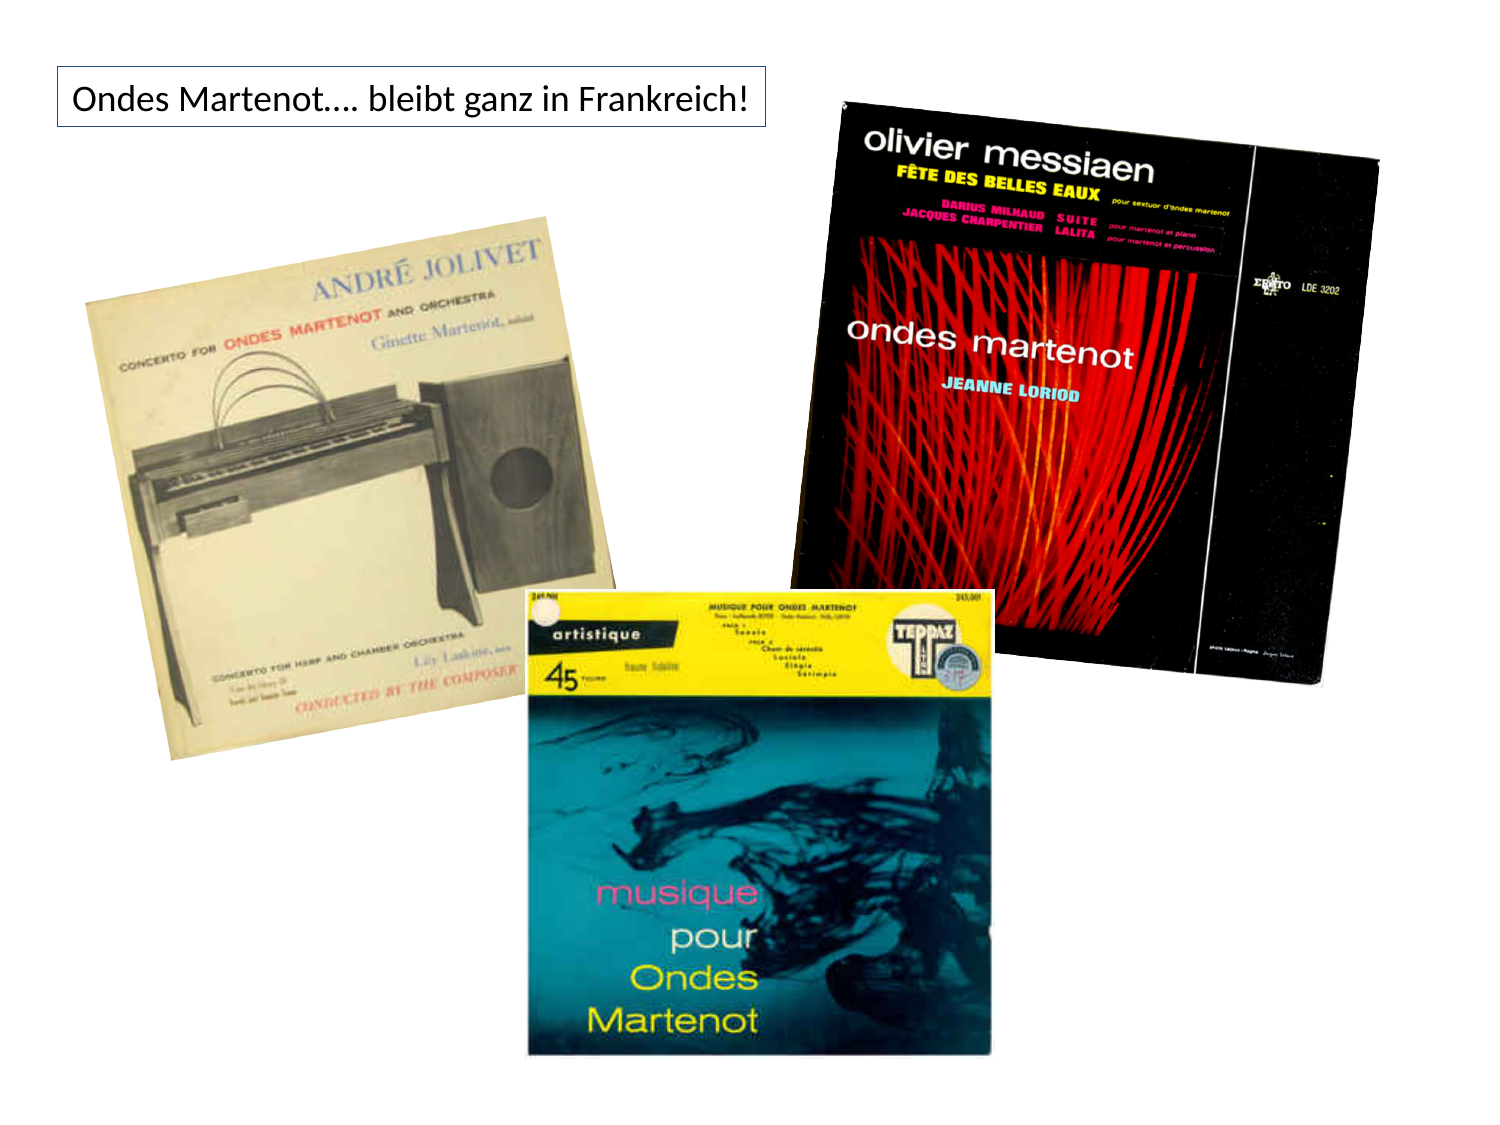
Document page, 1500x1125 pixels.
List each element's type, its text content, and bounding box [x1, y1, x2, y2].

text_box Ondes Martenot…. bleibt ganz in Frankreich! [57, 66, 766, 127]
picture [123, 127, 1354, 1059]
